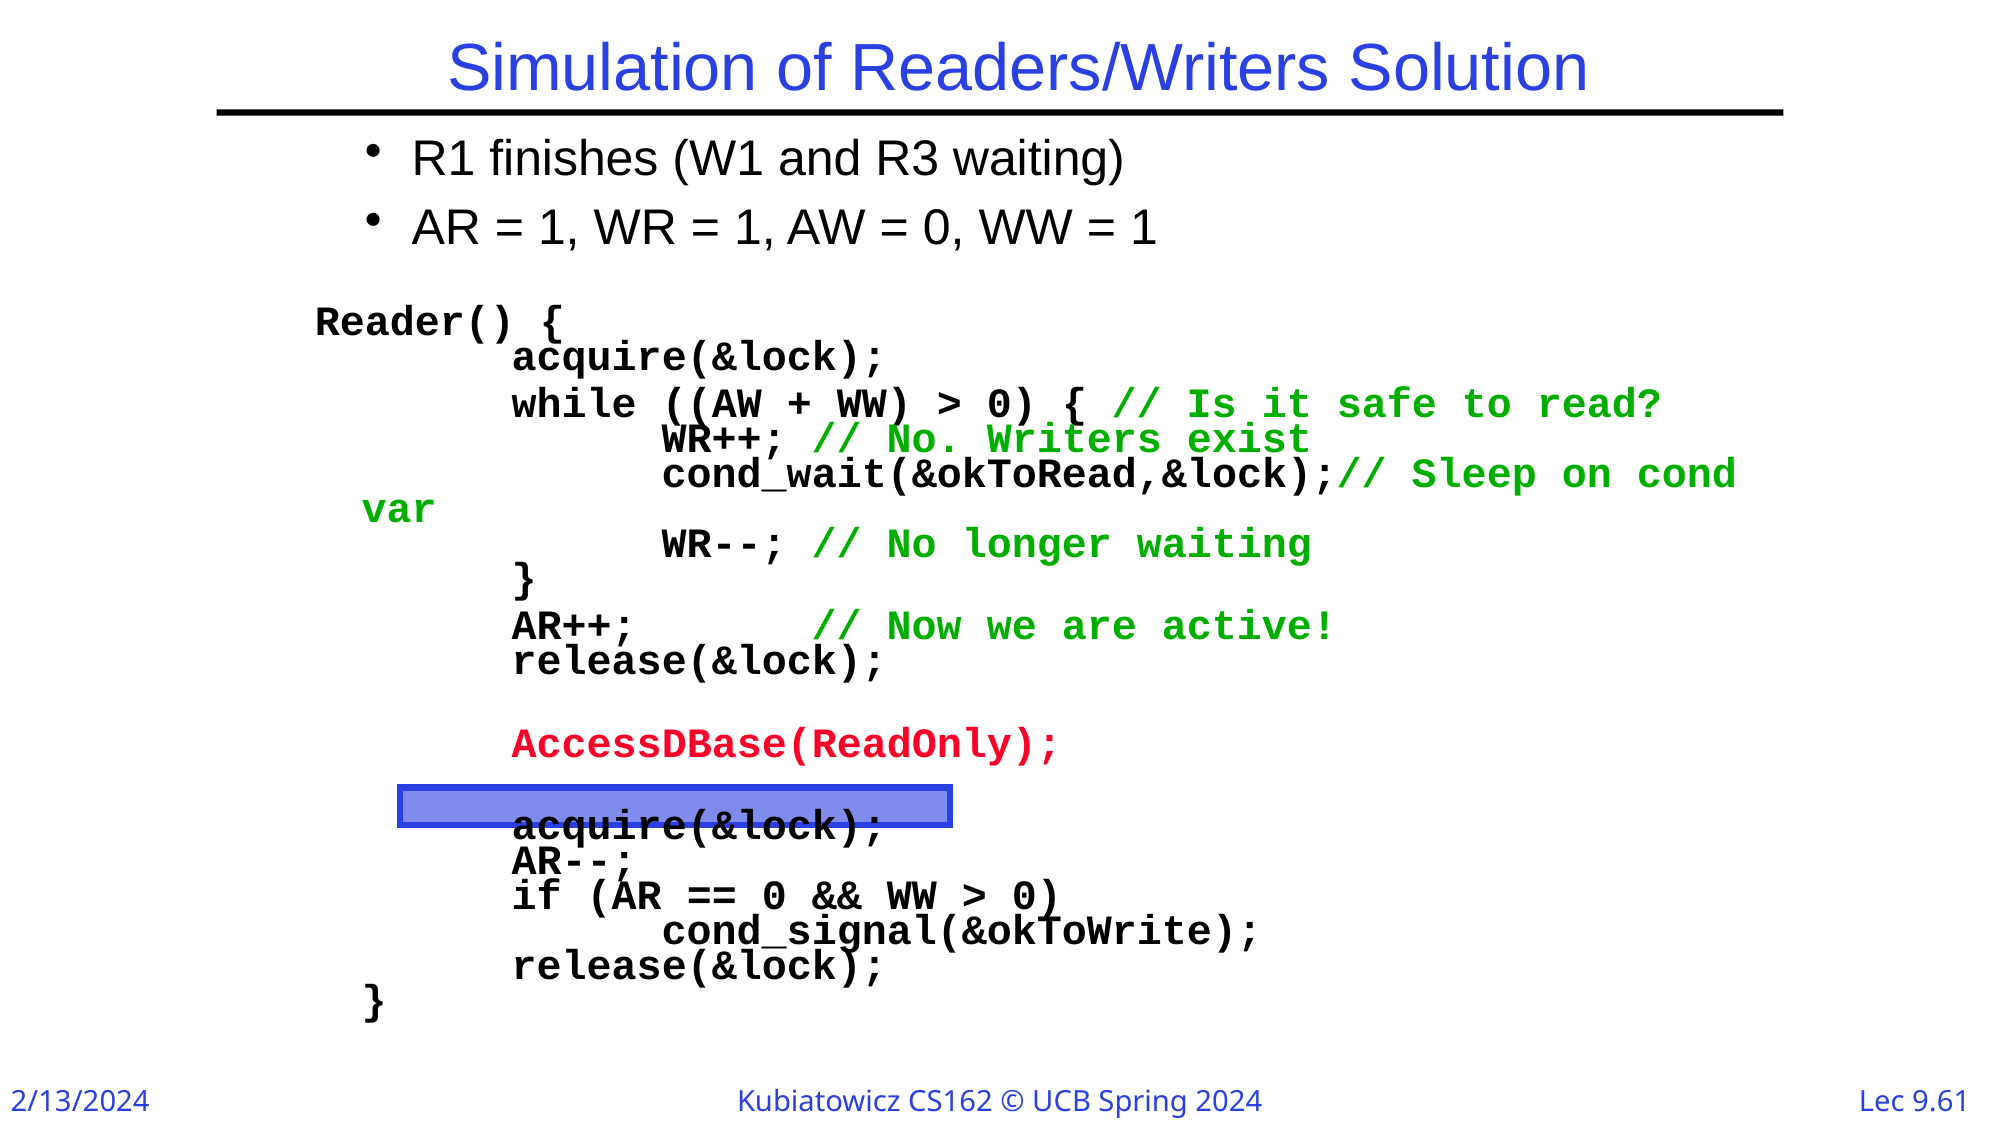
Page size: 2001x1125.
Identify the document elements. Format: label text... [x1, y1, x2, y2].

text_box Reader() { acquire(&lock); while ((AW + WW) > 0) { // Is it safe to read? WR++; // No. Writers exist cond_wait(&okToRead,&lock);// Sleep on cond var WR--; // No longer waiting } AR++; // Now we are active! release(&lock); AccessDBase(ReadOnly); acquire(&lock); AR--; if (AR == 0 && WW > 0) cond_signal(&okToWrite); release(&lock); } [299, 299, 1788, 1013]
list R1 finishes (W1 and R3 waiting) AR = 1, WR = 1, AW = 0, WW = 1 [350, 125, 1650, 299]
title Simulation of Readers/Writers Solution [337, 24, 1700, 113]
